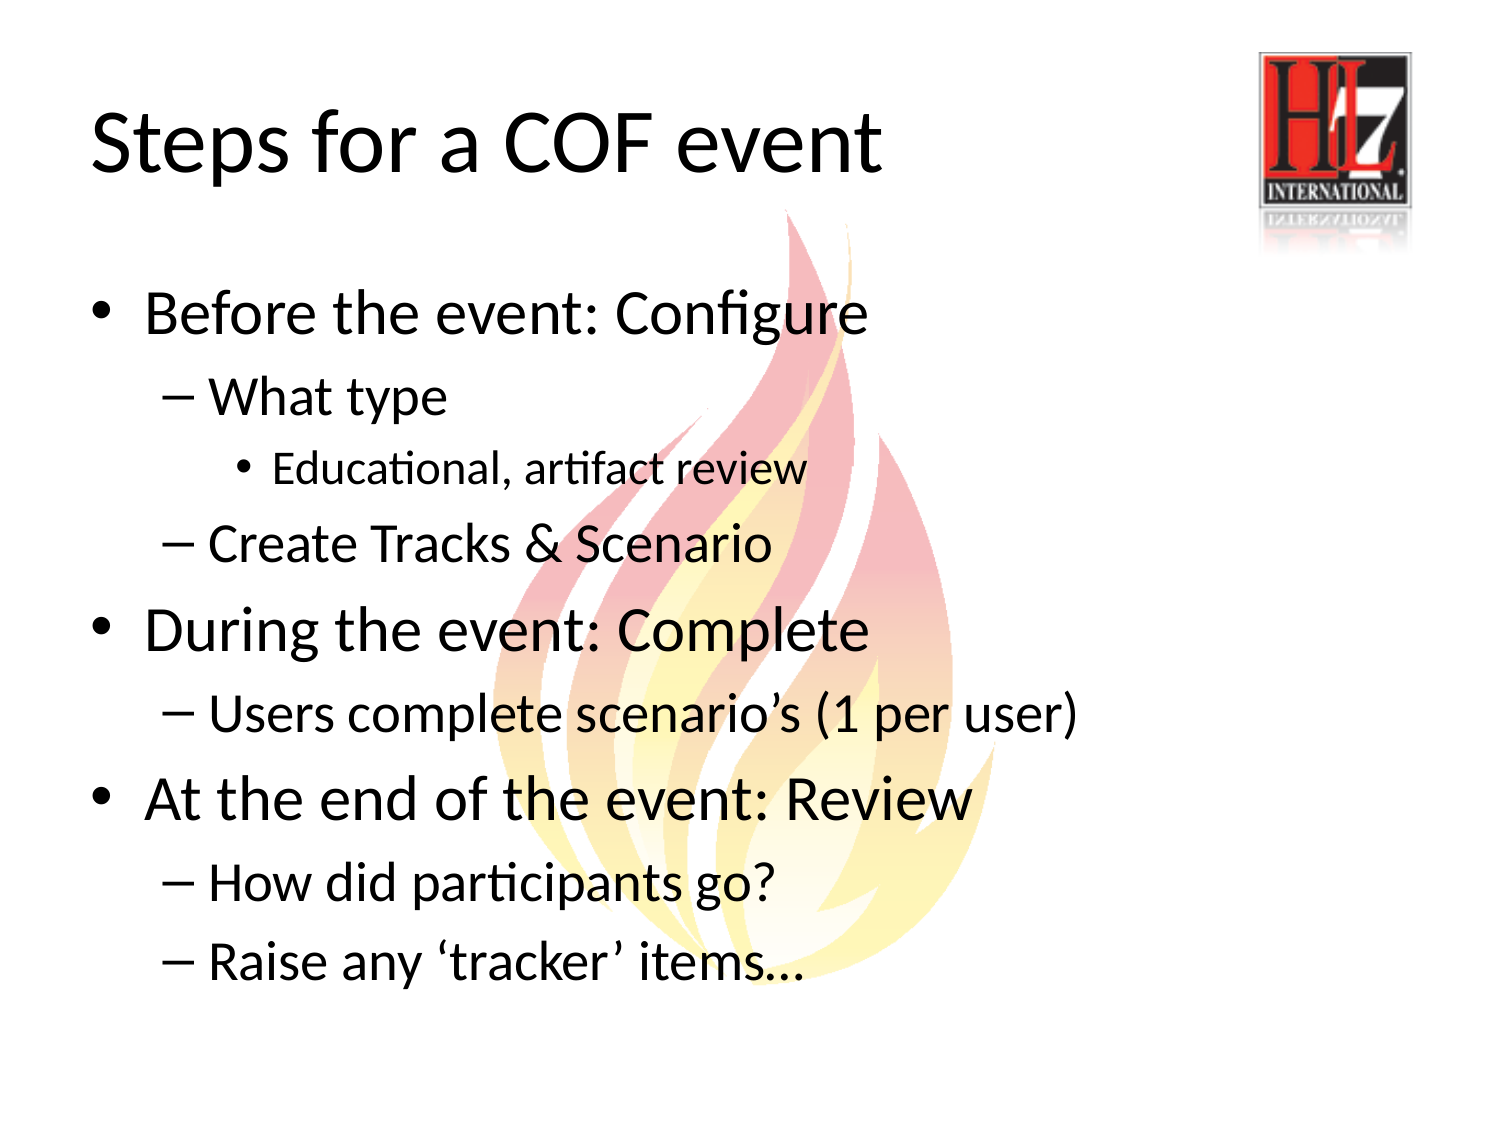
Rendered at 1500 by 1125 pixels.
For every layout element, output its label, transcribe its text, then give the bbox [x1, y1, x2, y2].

list Before the event: Configure What type Educational, artifact review Create Tracks & Scenario During the event: Complete Users complete scenario’s (1 per user) At the end of the event: Review How did participants go? Raise any ‘tracker’ items… [75, 262, 1425, 1005]
picture [1247, 52, 1425, 262]
title Steps for a COF event [75, 42, 973, 230]
